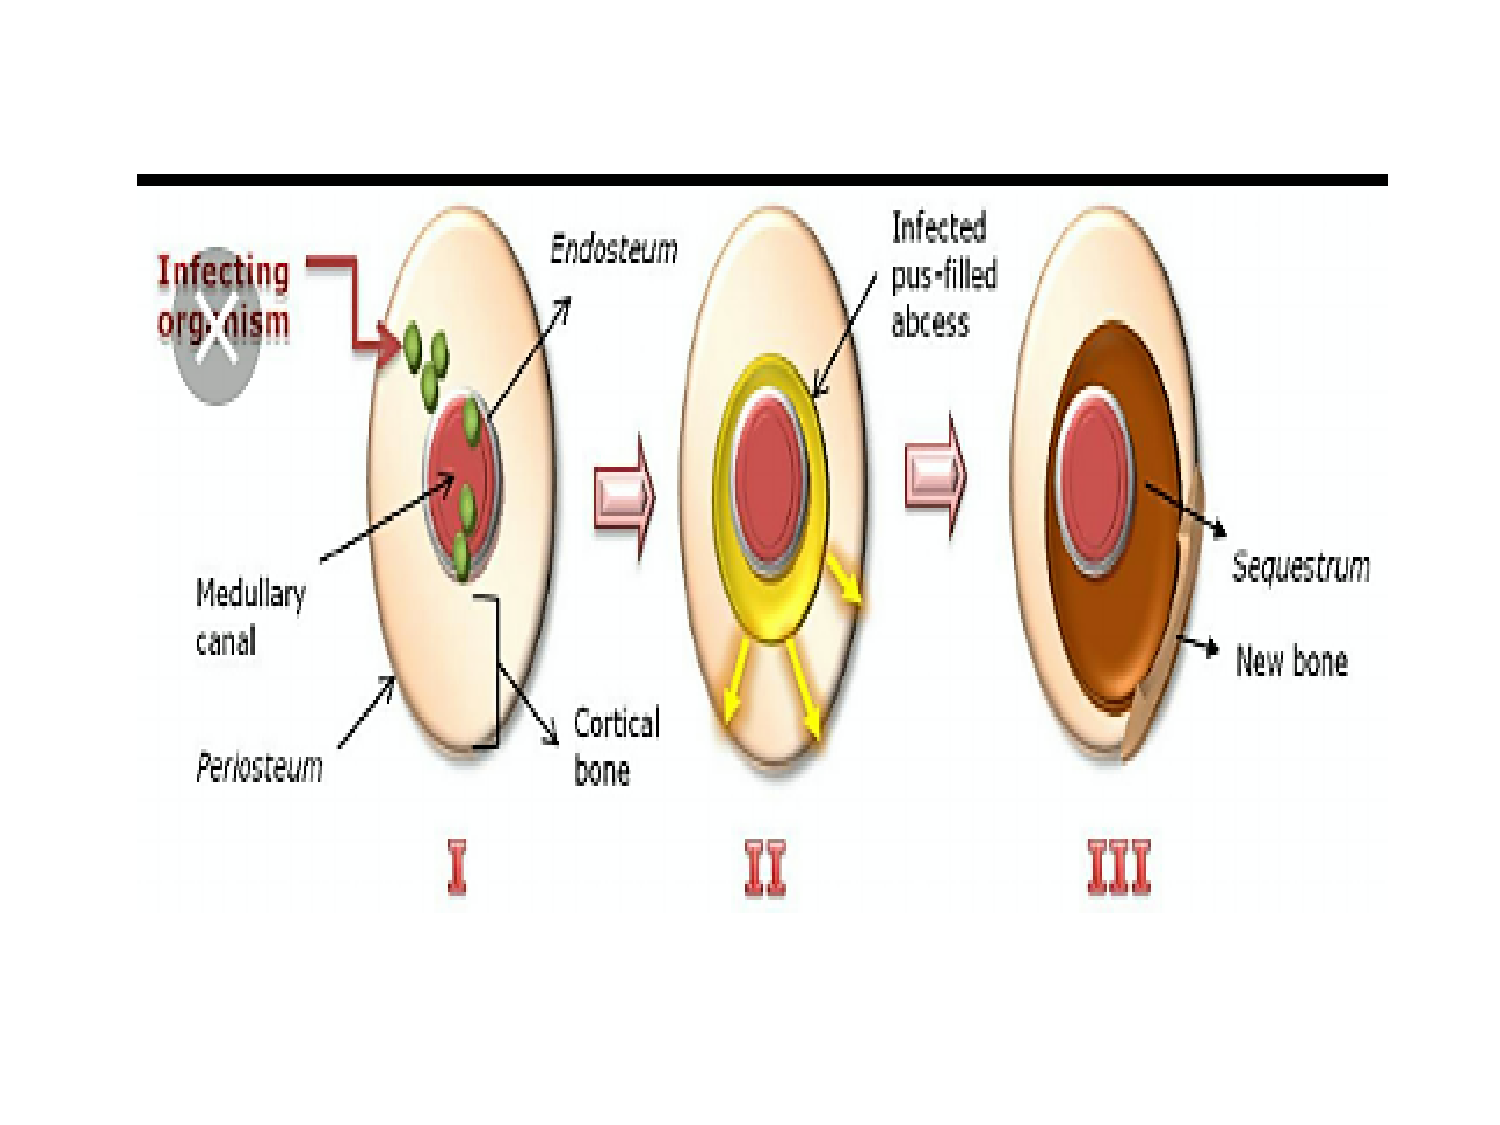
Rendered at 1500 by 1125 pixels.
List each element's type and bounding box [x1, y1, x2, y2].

list [137, 174, 1388, 913]
